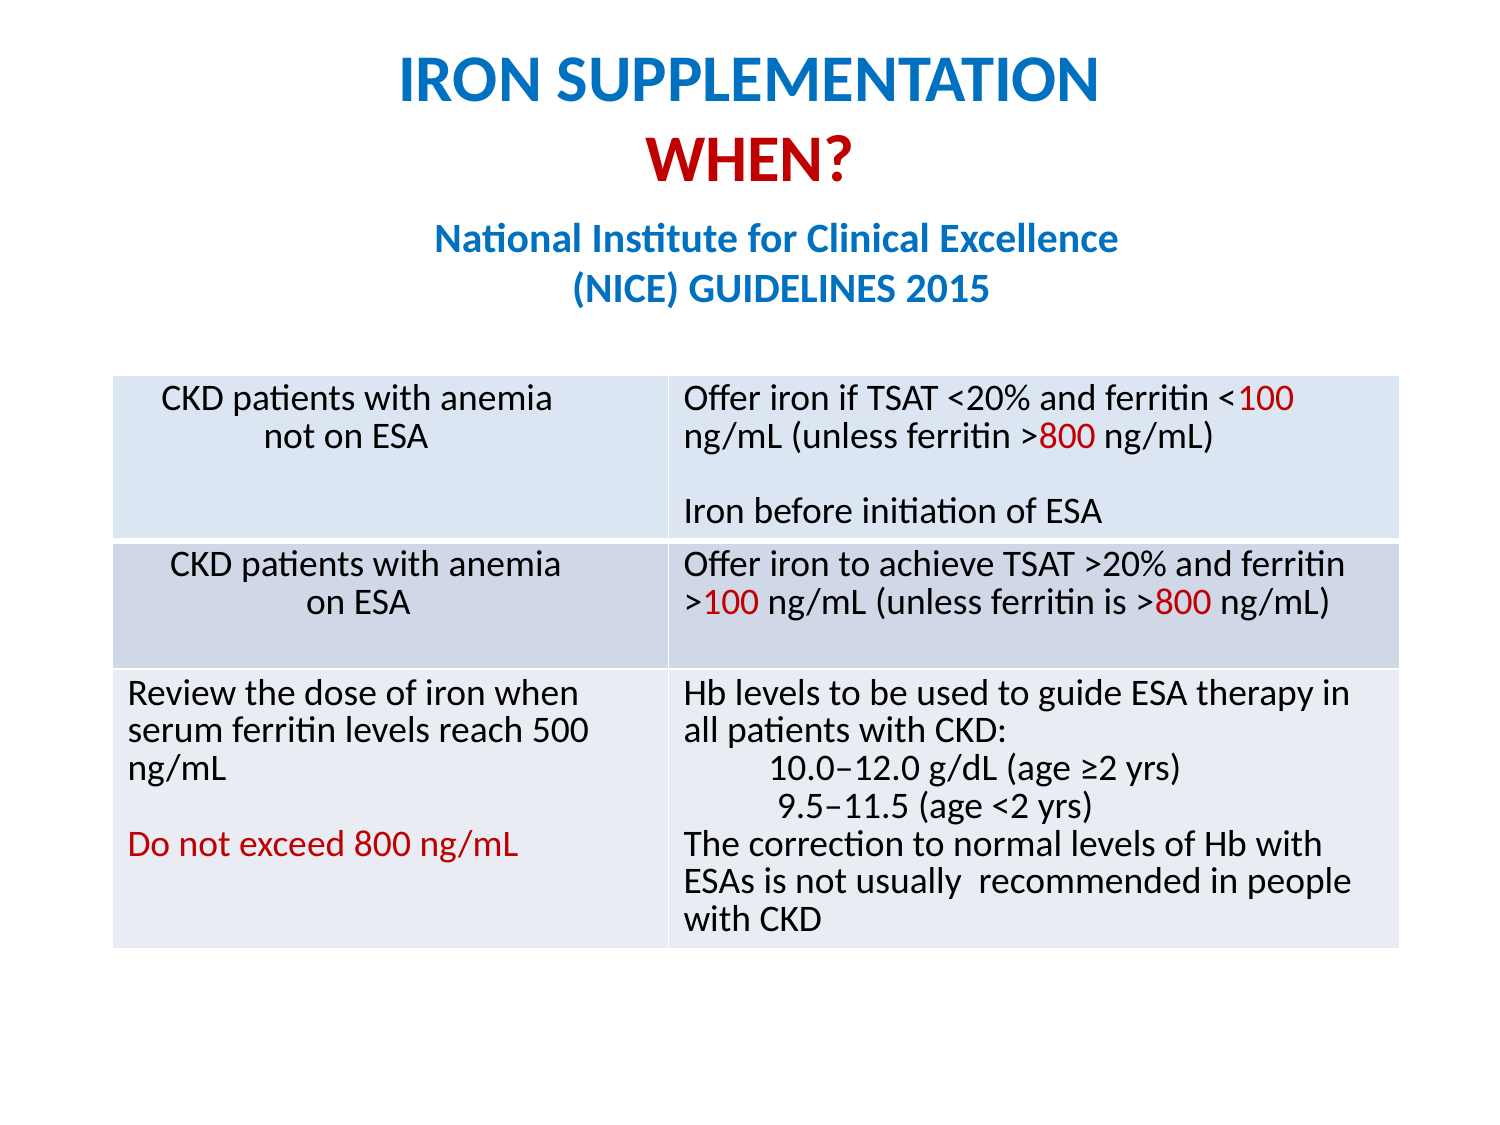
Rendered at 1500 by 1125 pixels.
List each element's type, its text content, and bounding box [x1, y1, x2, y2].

table_cell Offer iron to achieve TSAT >20% and ferritin >100 ng/mL (unless ferritin is >800 ng/mL) [669, 544, 1399, 668]
table_cell CKD patients with anemia on ESA [113, 544, 668, 668]
text_box IRON SUPPLEMENTATION WHEN? [74, 20, 1425, 209]
table_cell Review the dose of iron when serum ferritin levels reach 500 ng/mL Do not exceed 800 ng/mL [113, 670, 668, 948]
table_cell Hb levels to be used to guide ESA therapy in all patients with CKD: 10.0–12.0 g/dL (age ≥2 yrs) 9.5–11.5 (age <2 yrs) The correction to normal levels of Hb with ESAs is not usually recommended in people with CKD [669, 670, 1399, 948]
table_header Offer iron if TSAT <20% and ferritin <100 ng/mL (unless ferritin >800 ng/mL) Iron before initiation of ESA [669, 376, 1399, 538]
table_header CKD patients with anemia not on ESA [113, 376, 668, 538]
text_box National Institute for Clinical Excellence (NICE) GUIDELINES 2015 [101, 162, 1452, 350]
